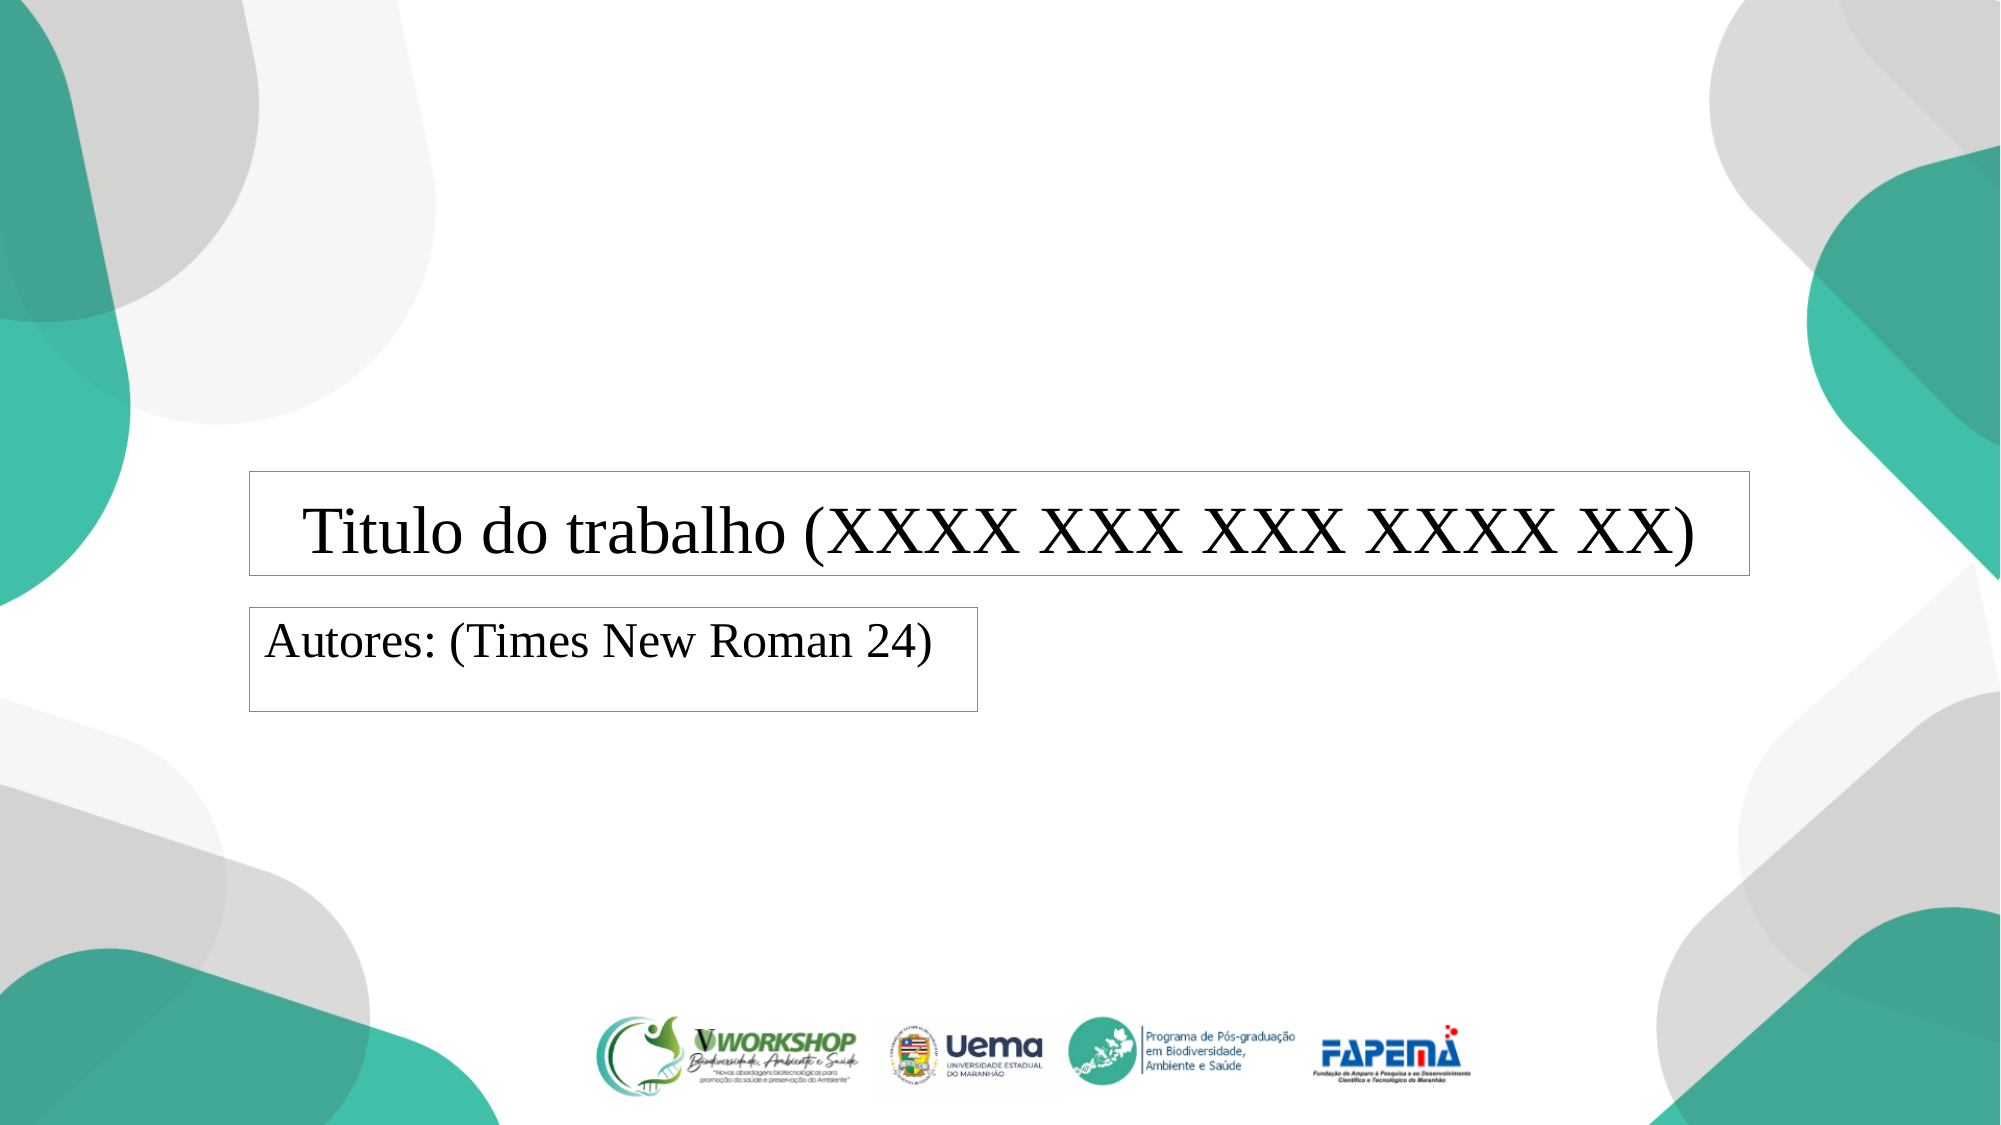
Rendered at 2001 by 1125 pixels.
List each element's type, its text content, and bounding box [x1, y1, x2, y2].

title Titulo do trabalho (XXXX XXX XXX XXXX XX) [249, 471, 1750, 576]
subtitle Autores: (Times New Roman 24) [249, 607, 978, 712]
picture [0, 0, 2001, 1125]
